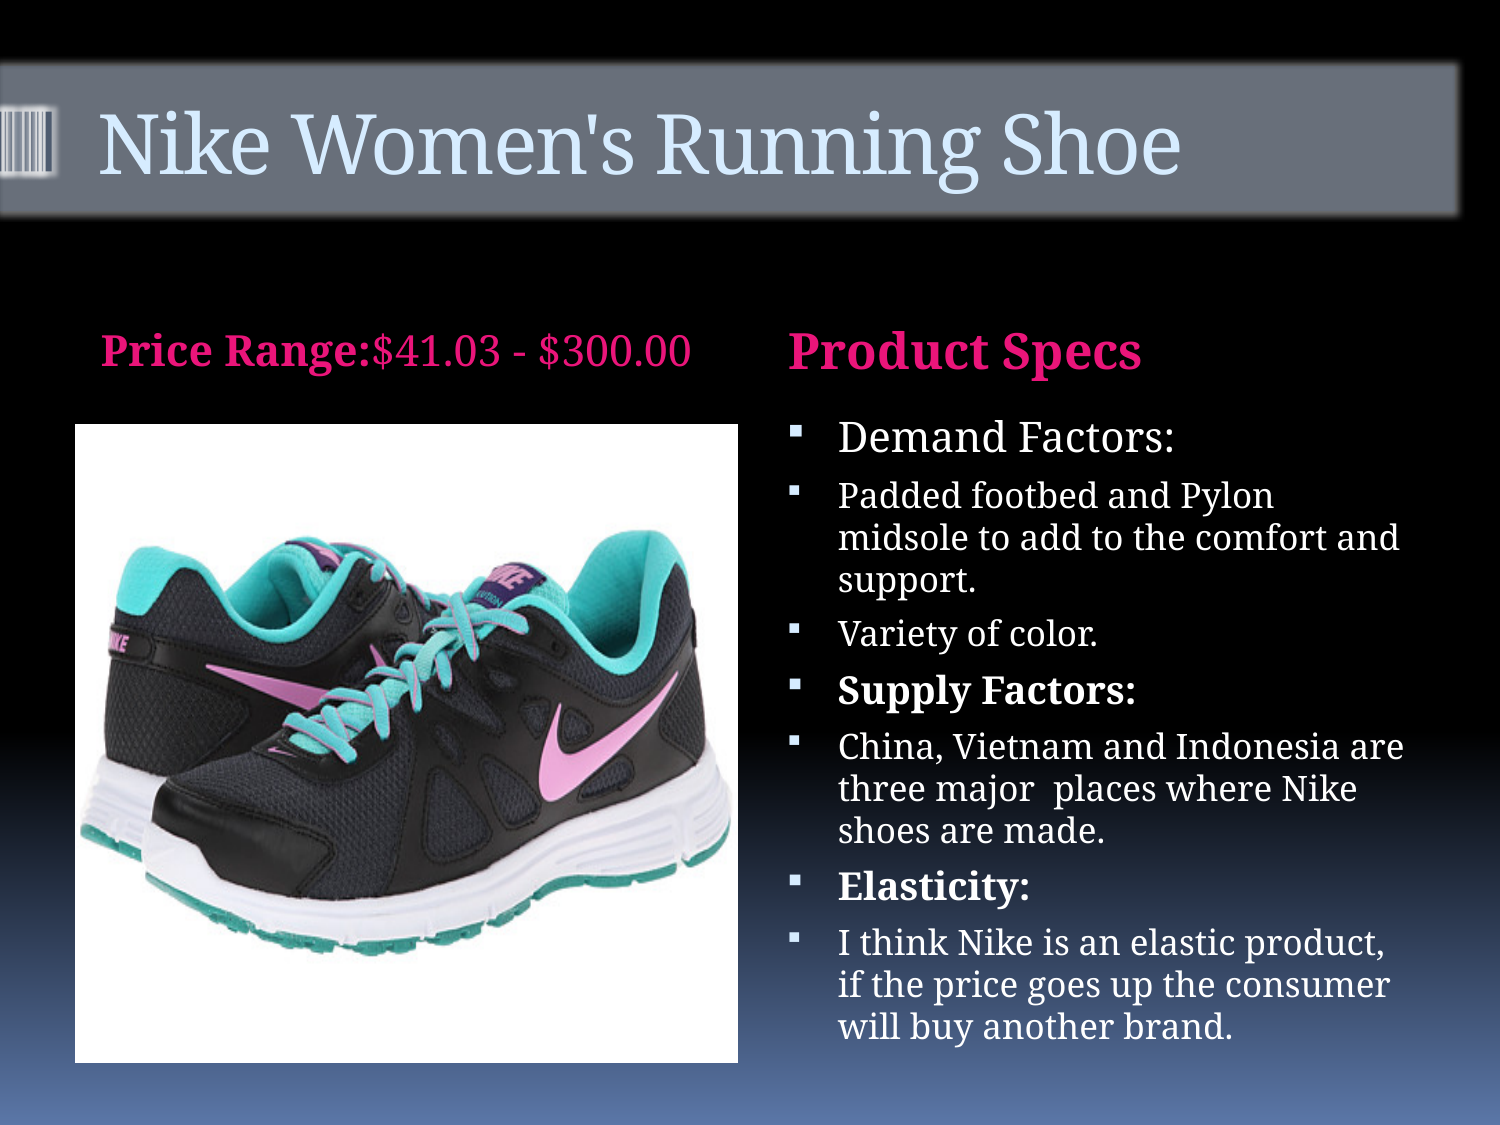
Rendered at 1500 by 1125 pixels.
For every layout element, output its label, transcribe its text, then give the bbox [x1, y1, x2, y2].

list Demand Factors: Padded footbed and Pylon midsole to add to the comfort and support. Variety of color. Supply Factors: China, Vietnam and Indonesia are three major places where Nike shoes are made. Elasticity: I think Nike is an elastic product, if the price goes up the consumer will buy another brand. [761, 403, 1425, 1100]
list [74, 424, 739, 1063]
title Nike Women's Running Shoe [82, 83, 1358, 234]
list Price Range:$41.03 - $300.00 [75, 296, 738, 402]
list Product Specs [761, 296, 1425, 402]
